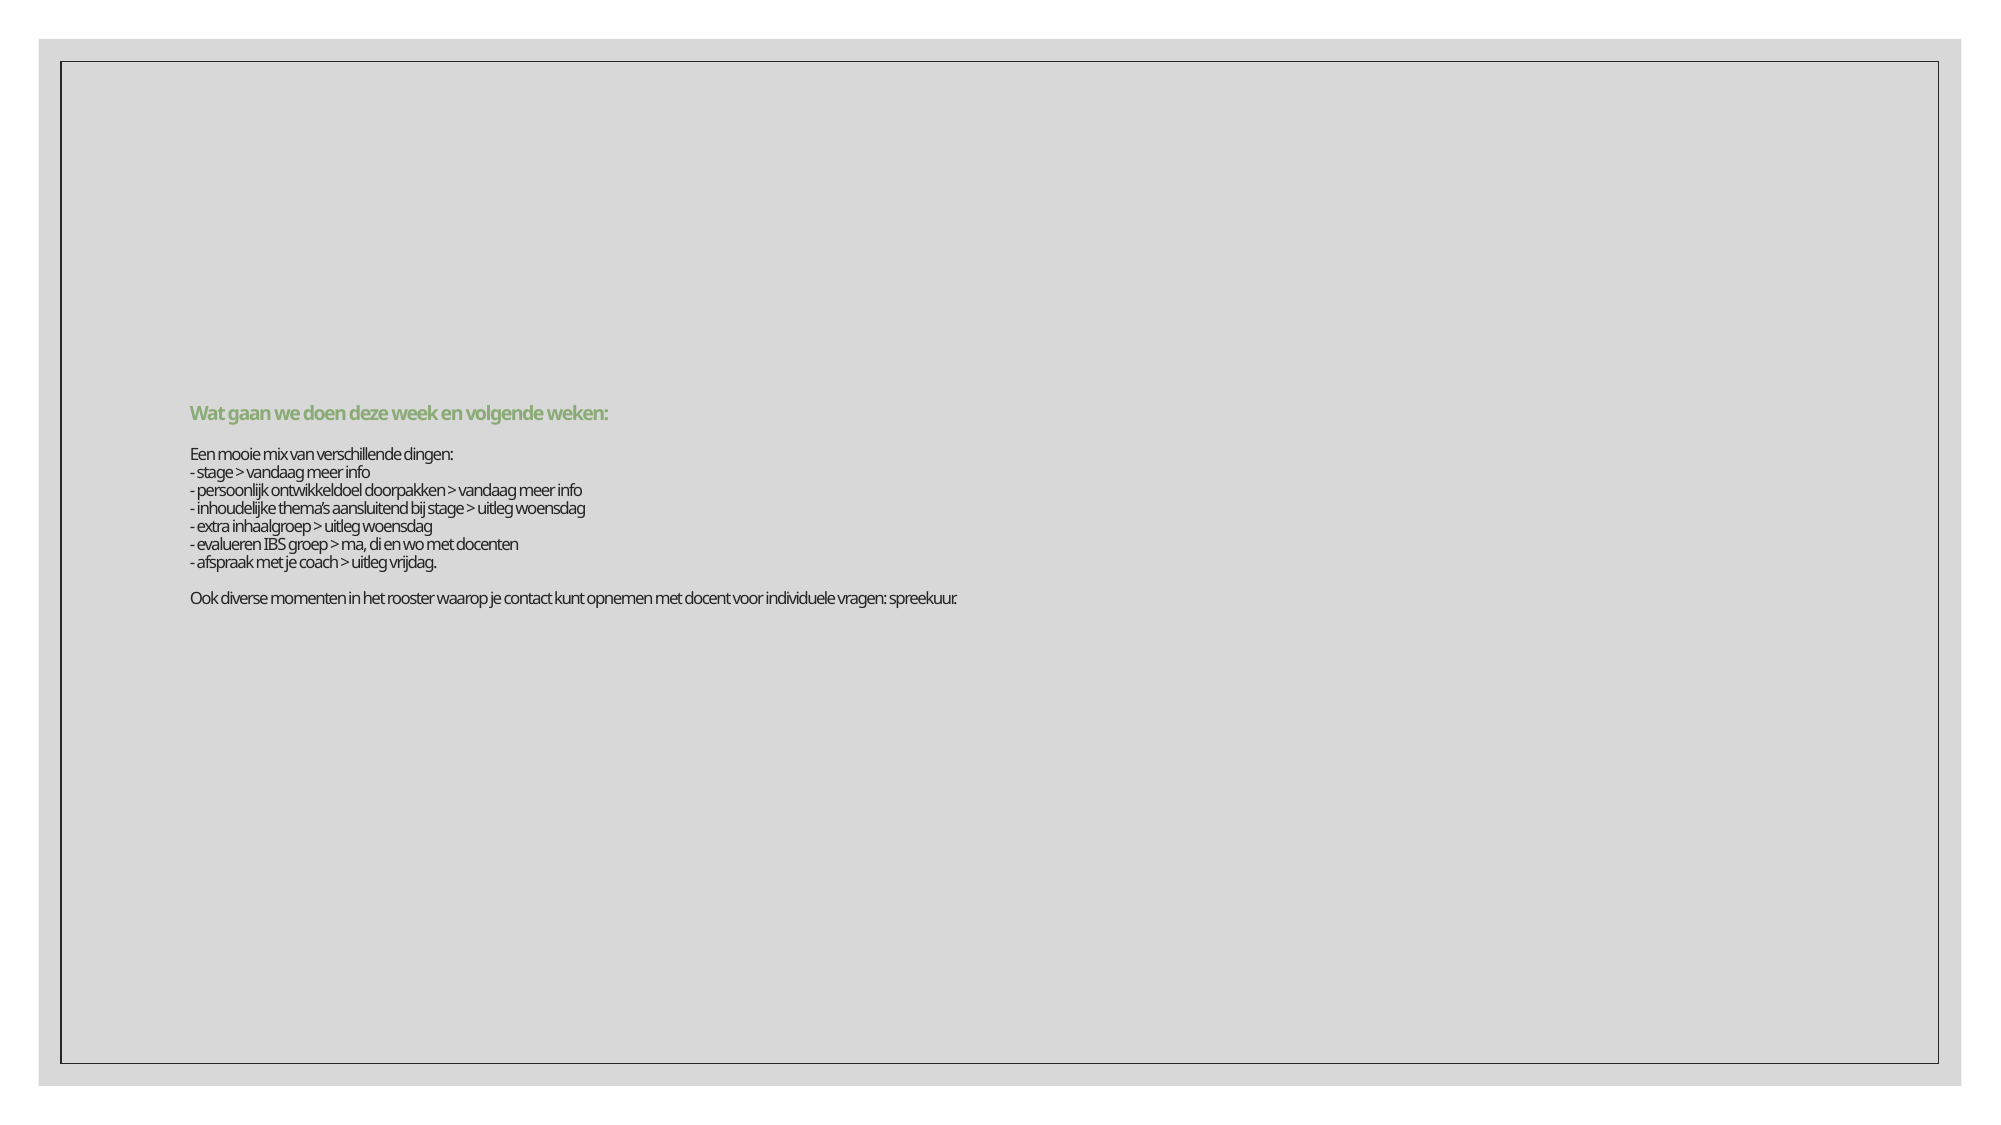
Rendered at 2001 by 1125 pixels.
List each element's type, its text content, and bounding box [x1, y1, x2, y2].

title Wat gaan we doen deze week en volgende weken: Een mooie mix van verschillende dingen: - stage > vandaag meer info - persoonlijk ontwikkeldoel doorpakken > vandaag meer info - inhoudelijke thema’s aansluitend bij stage > uitleg woensdag - extra inhaalgroep > uitleg woensdag - evalueren IBS groep > ma, di en wo met docenten - afspraak met je coach > uitleg vrijdag. Ook diverse momenten in het rooster waarop je contact kunt opnemen met docent voor individuele vragen: spreekuur. [174, 393, 1825, 619]
